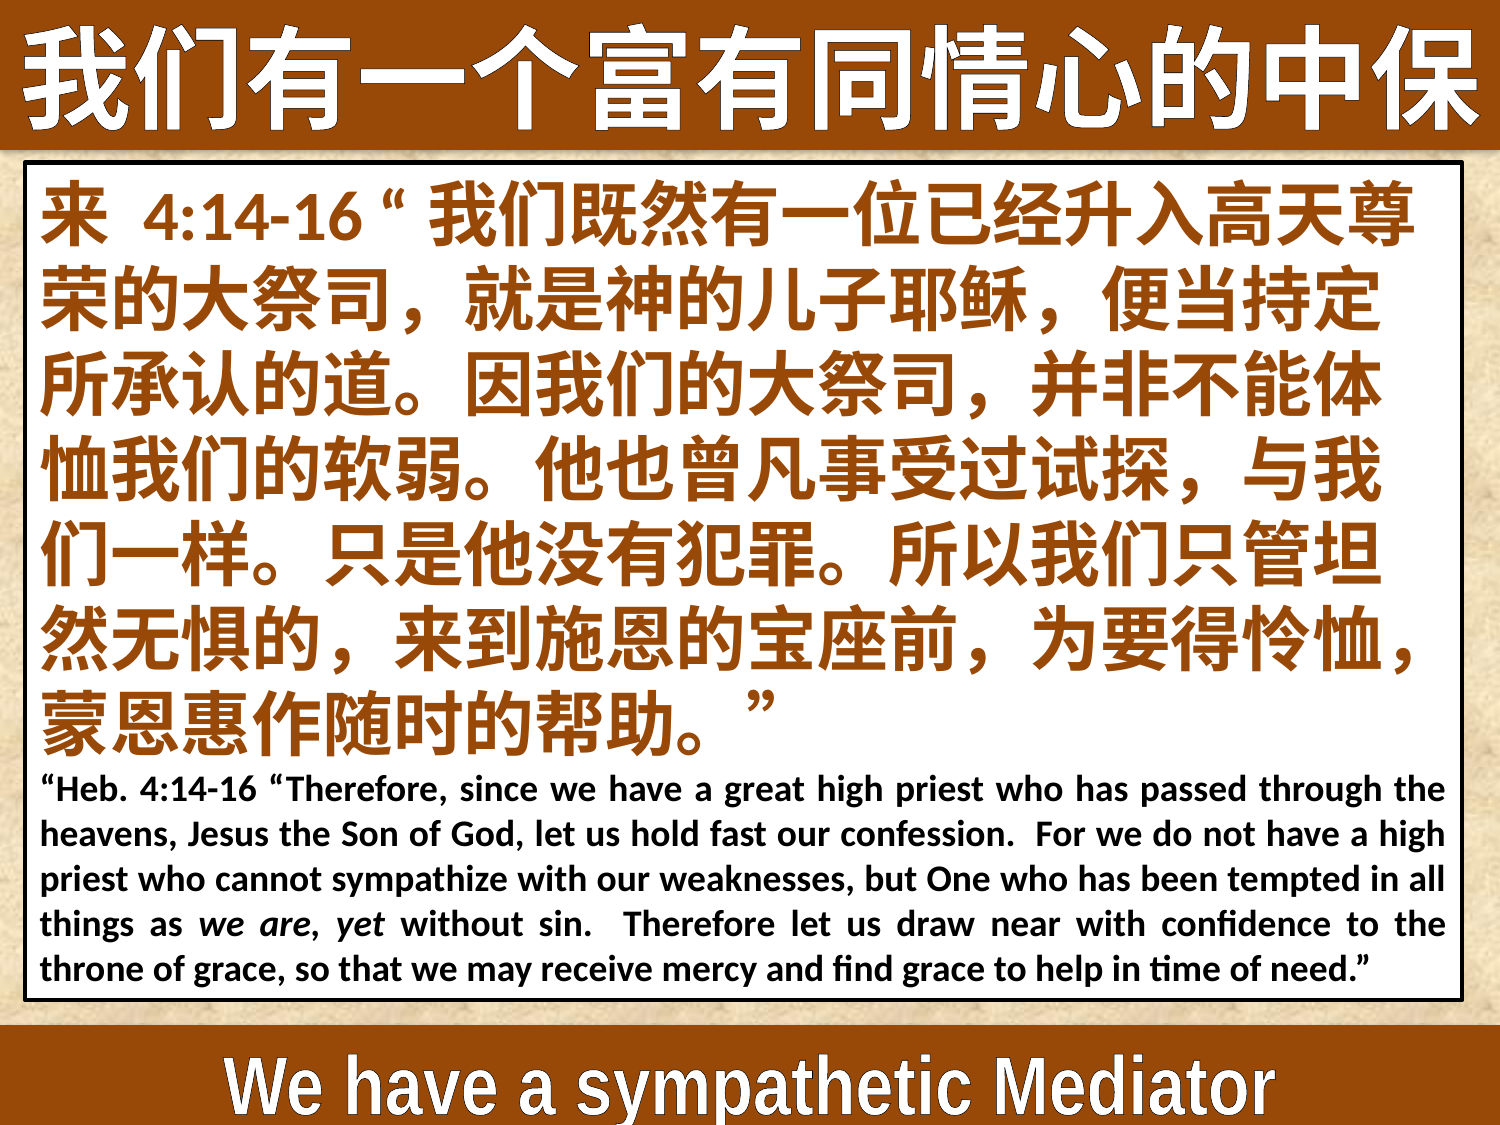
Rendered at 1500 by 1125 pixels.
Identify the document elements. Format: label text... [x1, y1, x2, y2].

text_box 我们有一个富有同情心的中保 [0, 0, 1500, 150]
text_box We have a sympathetic Mediator [0, 1025, 1500, 1125]
text_box 来 4:14-16 “我们既然有一位已经升入高天尊荣的大祭司，就是神的儿子耶稣，便当持定所承认的道。因我们的大祭司，并非不能体恤我们的软弱。他也曾凡事受过试探，与我们一样。只是他没有犯罪。所以我们只管坦然无惧的，来到施恩的宝座前，为要得怜恤，蒙恩惠作随时的帮助。” “Heb. 4:14-16 “Therefore, since we have a great high priest who has passed through the heavens, Jesus the Son of God, let us hold fast our confession. For we do not have a high priest who cannot sympathize with our weaknesses, but One who has been tempted in all things as we are, yet without sin. Therefore let us draw near with confidence to the throne of grace, so that we may receive mercy and find grace to help in time of need.” [23, 160, 1464, 1002]
picture [0, 150, 1500, 1025]
